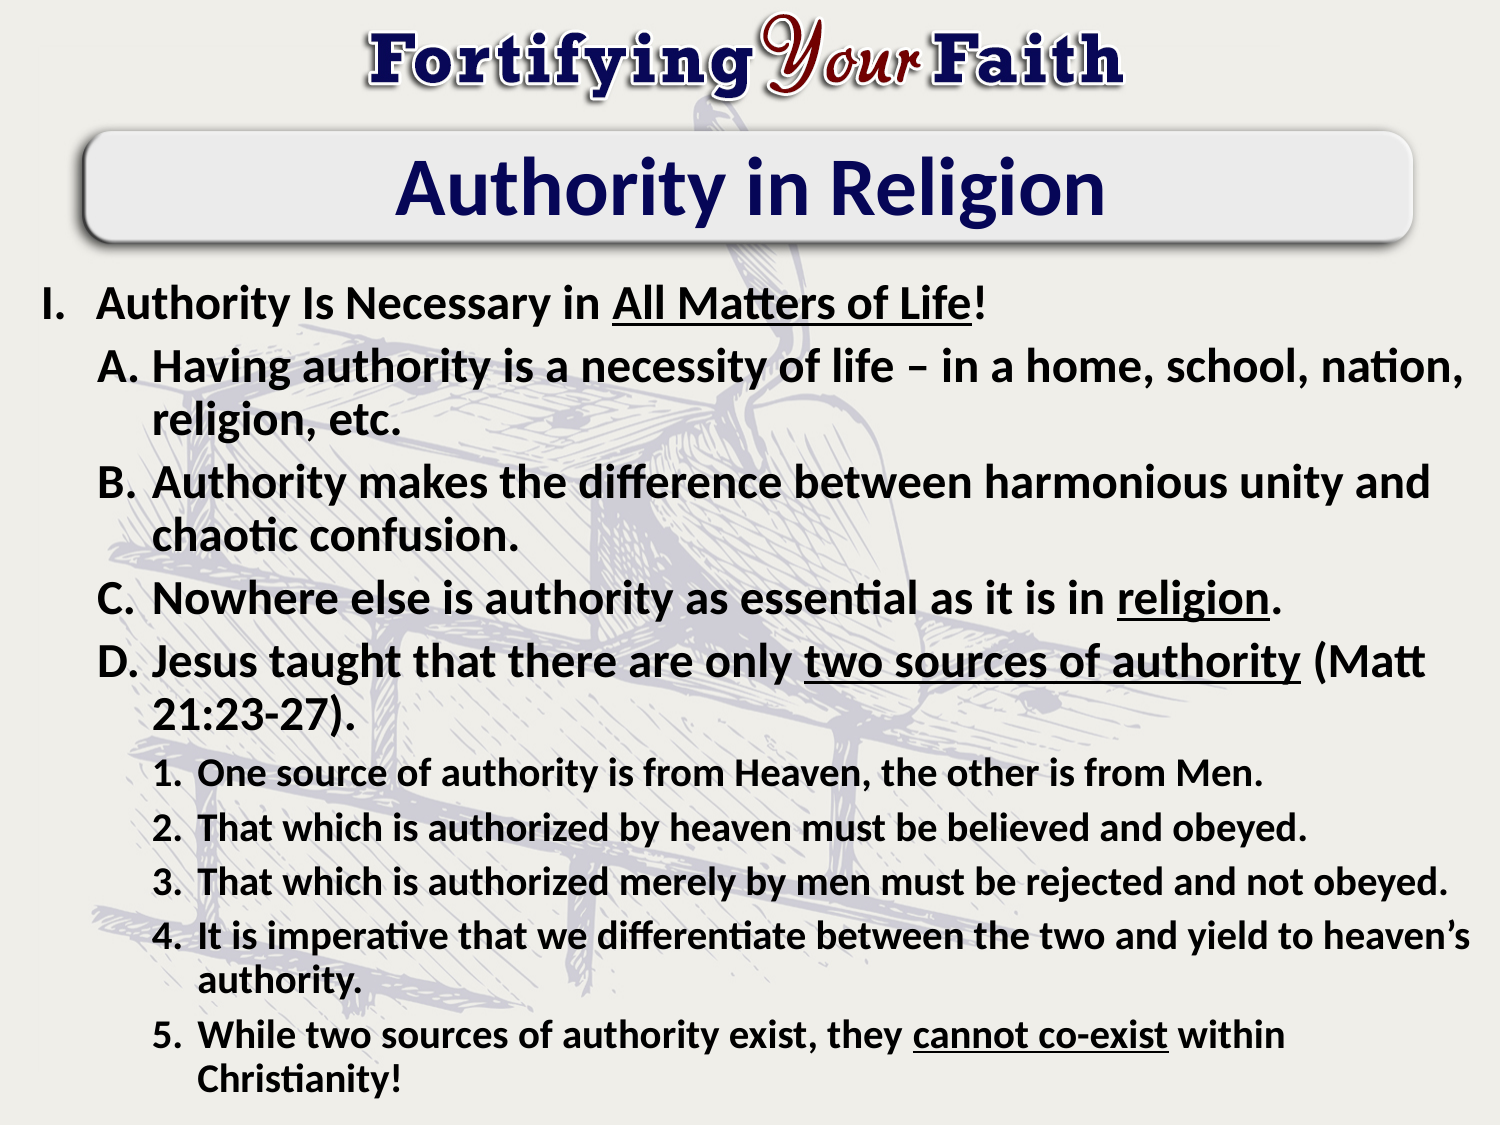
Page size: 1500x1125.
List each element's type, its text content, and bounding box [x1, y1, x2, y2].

list Authority Is Necessary in All Matters of Life! Having authority is a necessity of life – in a home, school, nation, religion, etc. Authority makes the difference between harmonious unity and chaotic confusion. Nowhere else is authority as essential as it is in religion. Jesus taught that there are only two sources of authority (Matt 21:23-27). One source of authority is from Heaven, the other is from Men. That which is authorized by heaven must be believed and obeyed. That which is authorized merely by men must be rejected and not obeyed. It is imperative that we differentiate between the two and yield to heaven’s authority. While two sources of authority exist, they cannot co-exist within Christianity! [25, 270, 1488, 1125]
picture [0, 0, 1500, 1125]
title Authority in Religion [83, 129, 1421, 247]
